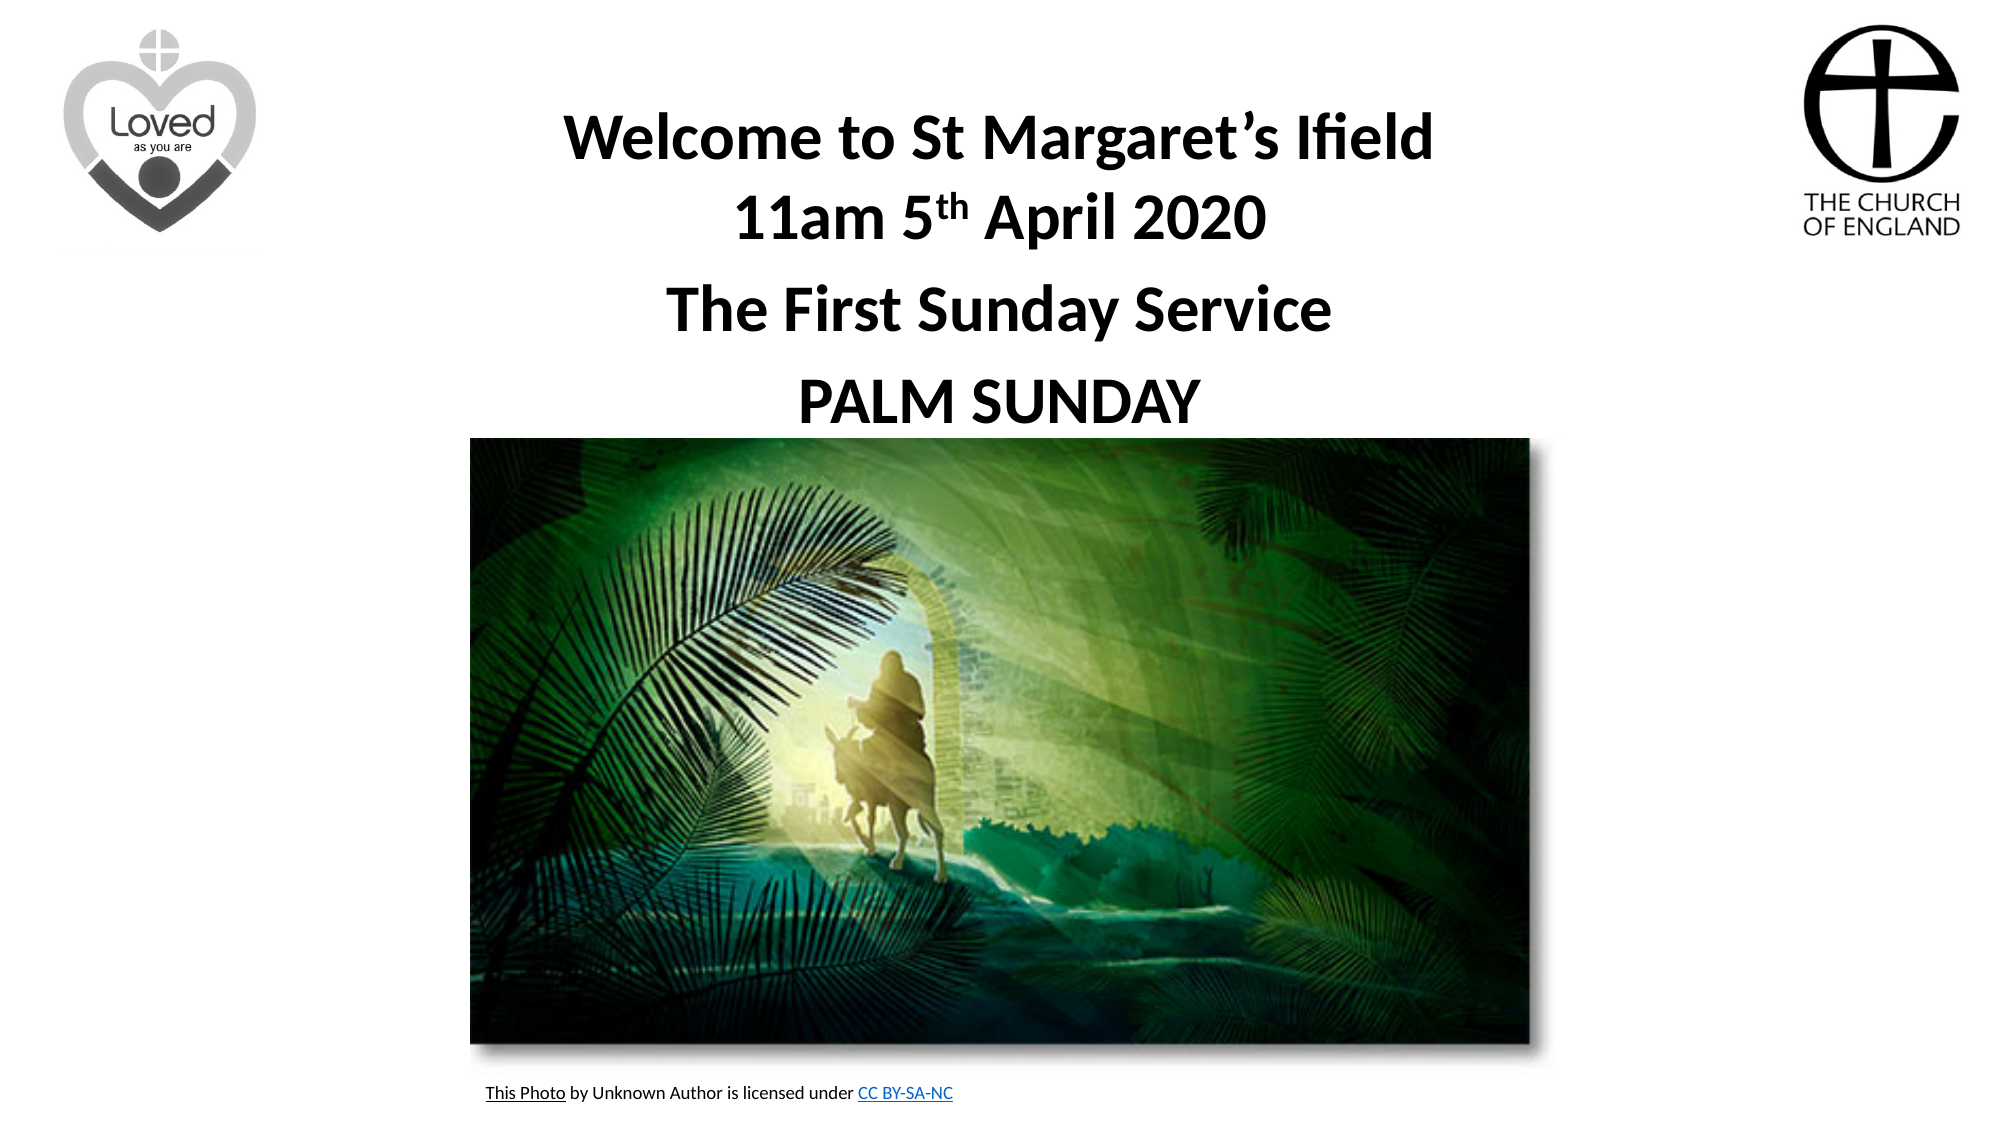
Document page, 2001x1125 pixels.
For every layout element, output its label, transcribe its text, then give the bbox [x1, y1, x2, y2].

picture [1798, 17, 1965, 243]
picture [59, 17, 260, 250]
text_box This Photo by Unknown Author is licensed under CC BY-SA-NC [470, 1075, 1561, 1111]
text_box Welcome to St Margaret’s Ifield 11am 5th April 2020 The First Sunday Service PALM SUNDAY [0, 73, 2000, 536]
picture [470, 438, 1562, 1075]
